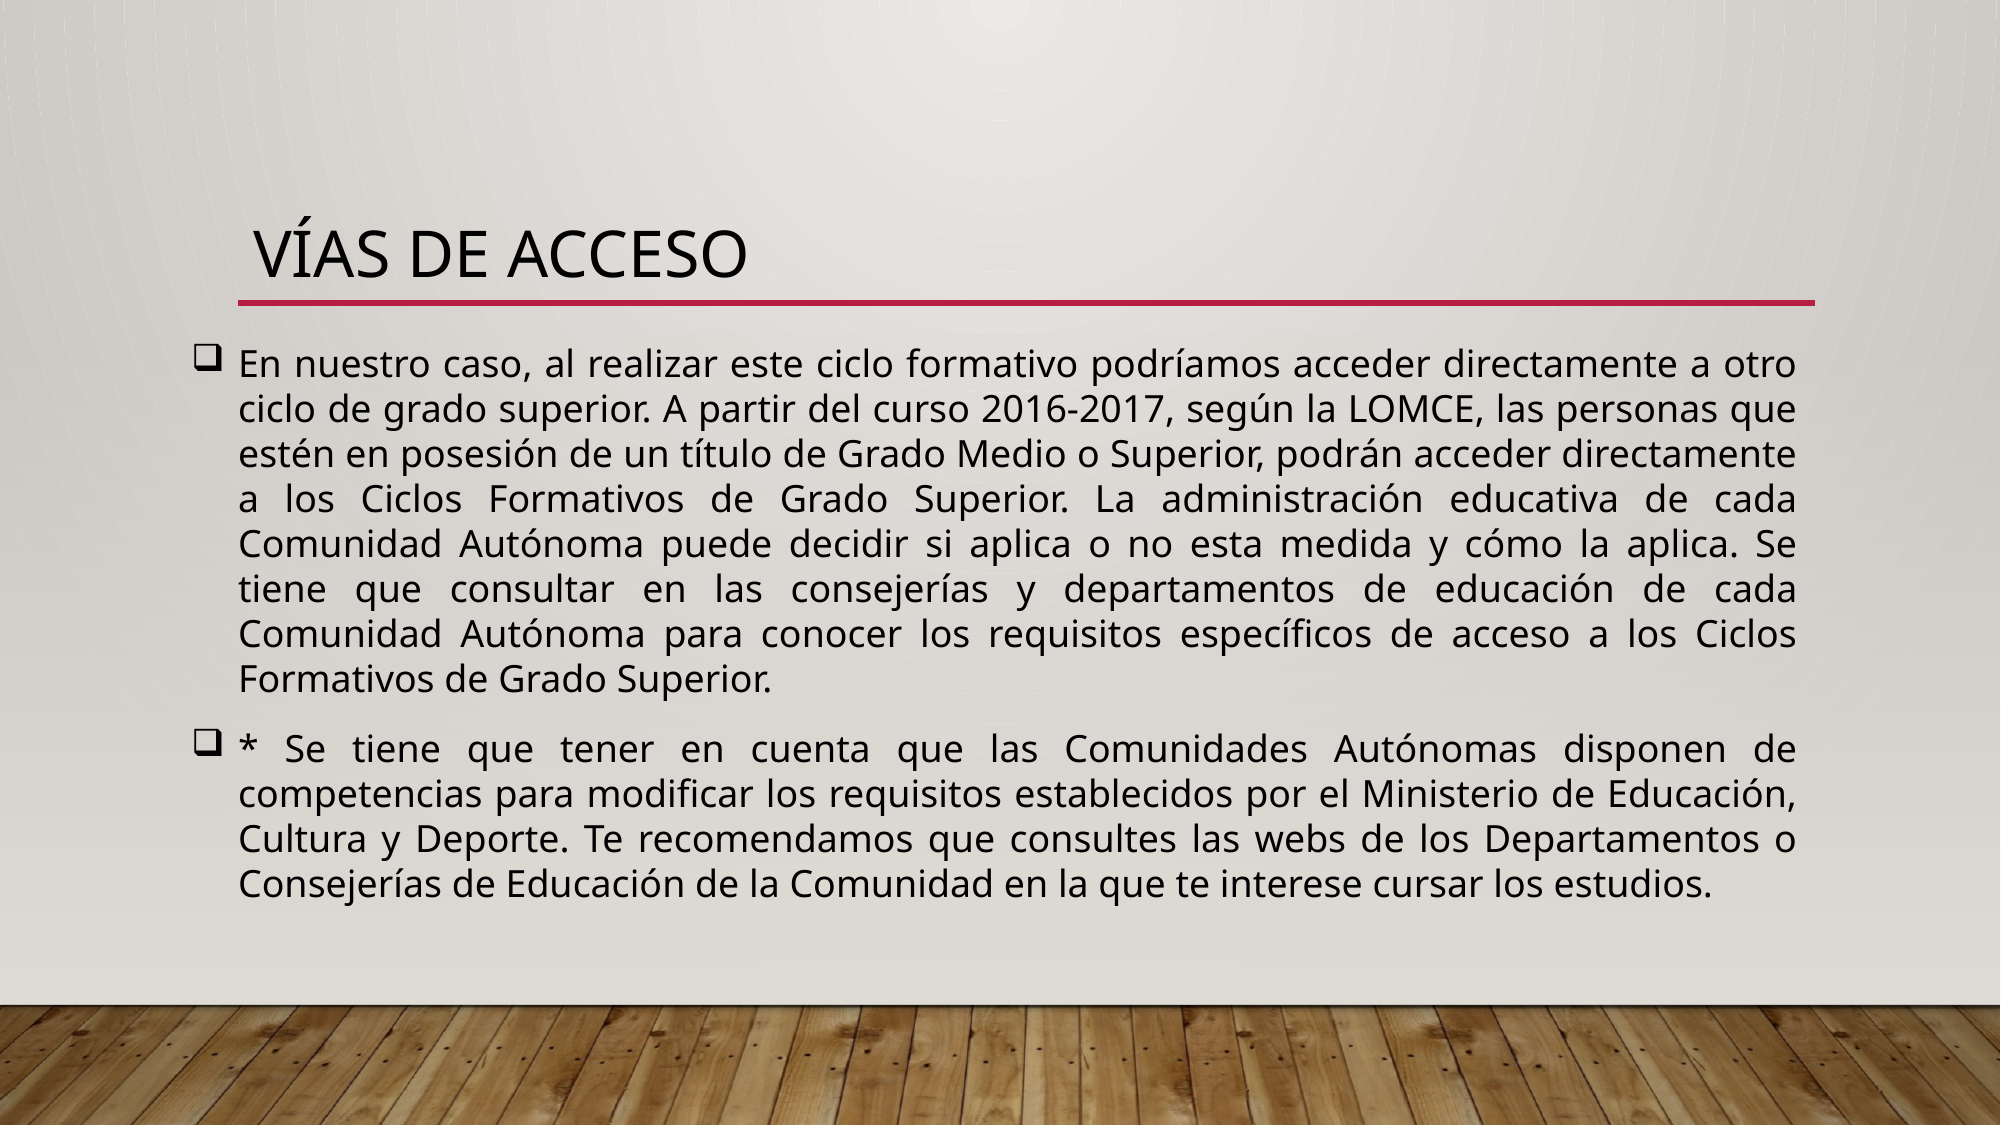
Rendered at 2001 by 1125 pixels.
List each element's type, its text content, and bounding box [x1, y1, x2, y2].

text_box En nuestro caso, al realizar este ciclo formativo podríamos acceder directamente a otro ciclo de grado superior. A partir del curso 2016-2017, según la LOMCE, las personas que estén en posesión de un título de Grado Medio o Superior, podrán acceder directamente a los Ciclos Formativos de Grado Superior. La administración educativa de cada Comunidad Autónoma puede decidir si aplica o no esta medida y cómo la aplica. Se tiene que consultar en las consejerías y departamentos de educación de cada Comunidad Autónoma para conocer los requisitos específicos de acceso a los Ciclos Formativos de Grado Superior. * Se tiene que tener en cuenta que las Comunidades Autónomas disponen de competencias para modificar los requisitos establecidos por el Ministerio de Educación, Cultura y Deporte. Te recomendamos que consultes las webs de los Departamentos o Consejerías de Educación de la Comunidad en la que te interese cursar los estudios. [176, 332, 1814, 912]
picture [0, 1005, 2000, 1125]
title Vías de acceso [238, 214, 1814, 300]
